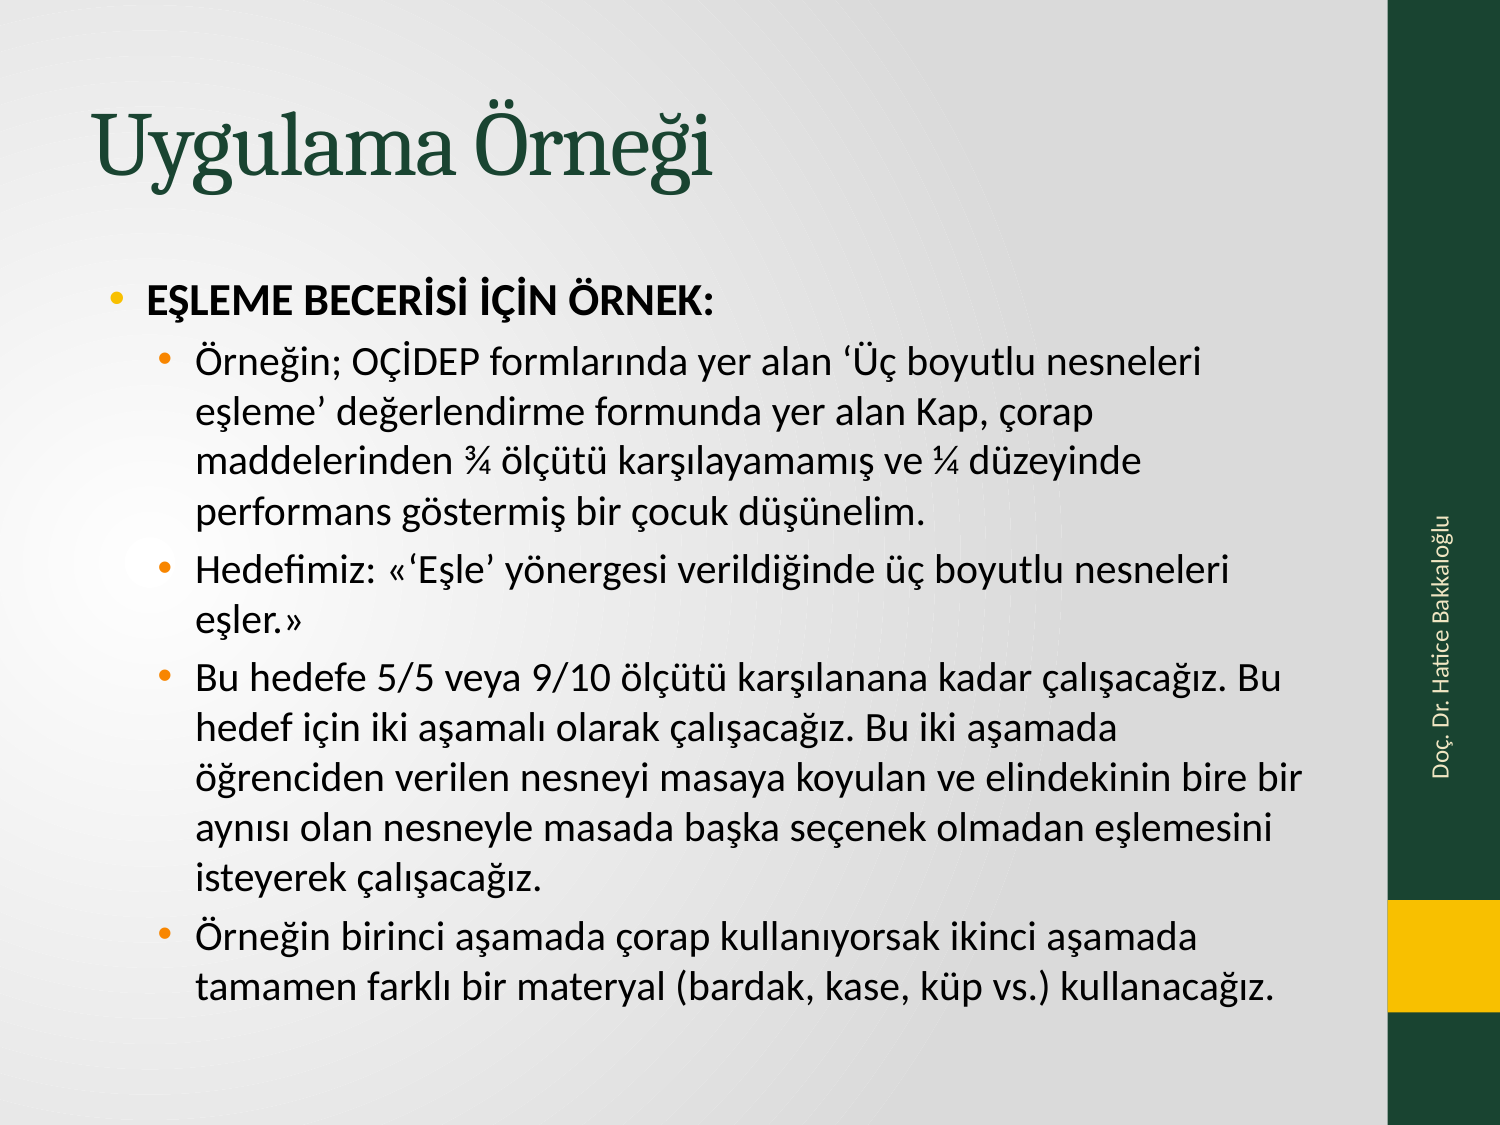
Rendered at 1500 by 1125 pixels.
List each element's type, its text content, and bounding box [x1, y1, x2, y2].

footer Doç. Dr. Hatice Bakkaloğlu [1408, 500, 1469, 889]
list EŞLEME BECERİSİ İÇİN ÖRNEK: Örneğin; OÇİDEP formlarında yer alan ‘Üç boyutlu nesneleri eşleme’ değerlendirme formunda yer alan Kap, çorap maddelerinden ¾ ölçütü karşılayamamış ve ¼ düzeyinde performans göstermiş bir çocuk düşünelim. Hedefimiz: «‘Eşle’ yönergesi verildiğinde üç boyutlu nesneleri eşler.» Bu hedefe 5/5 veya 9/10 ölçütü karşılanana kadar çalışacağız. Bu hedef için iki aşamalı olarak çalışacağız. Bu iki aşamada öğrenciden verilen nesneyi masaya koyulan ve elindekinin bire bir aynısı olan nesneyle masada başka seçenek olmadan eşlemesini isteyerek çalışacağız. Örneğin birinci aşamada çorap kullanıyorsak ikinci aşamada tamamen farklı bir materyal (bardak, kase, küp vs.) kullanacağız. [75, 262, 1325, 1050]
title Uygulama Örneği [75, 45, 1325, 233]
